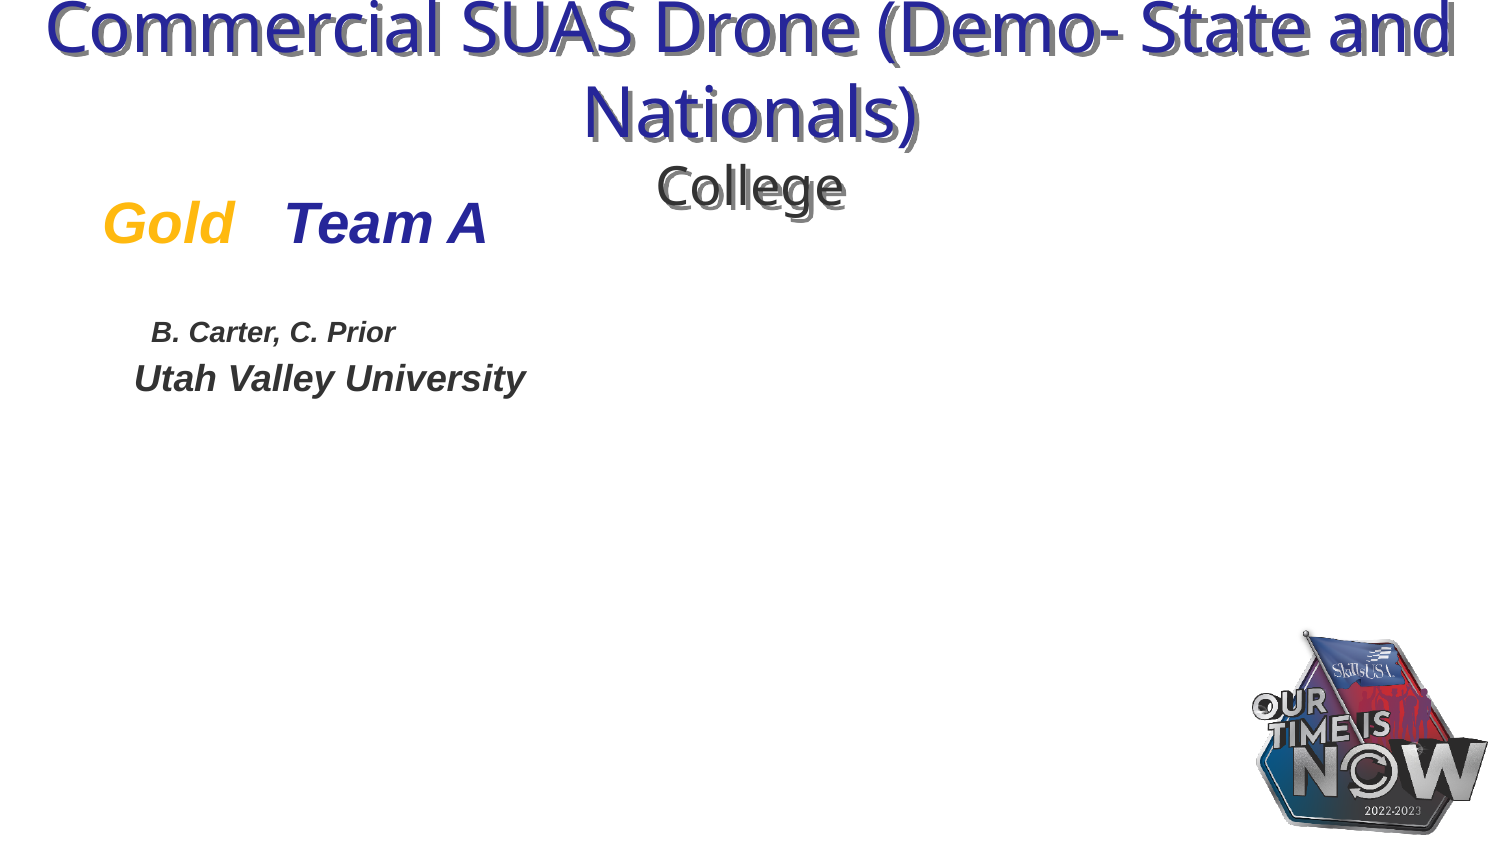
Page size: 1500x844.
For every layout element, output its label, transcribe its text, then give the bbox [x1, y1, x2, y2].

list Gold Team A B. Carter, C. Prior Utah Valley University [87, 177, 1438, 778]
title Commercial SUAS Drone (Demo- State and Nationals) College [0, 13, 1500, 185]
picture [1237, 621, 1488, 835]
